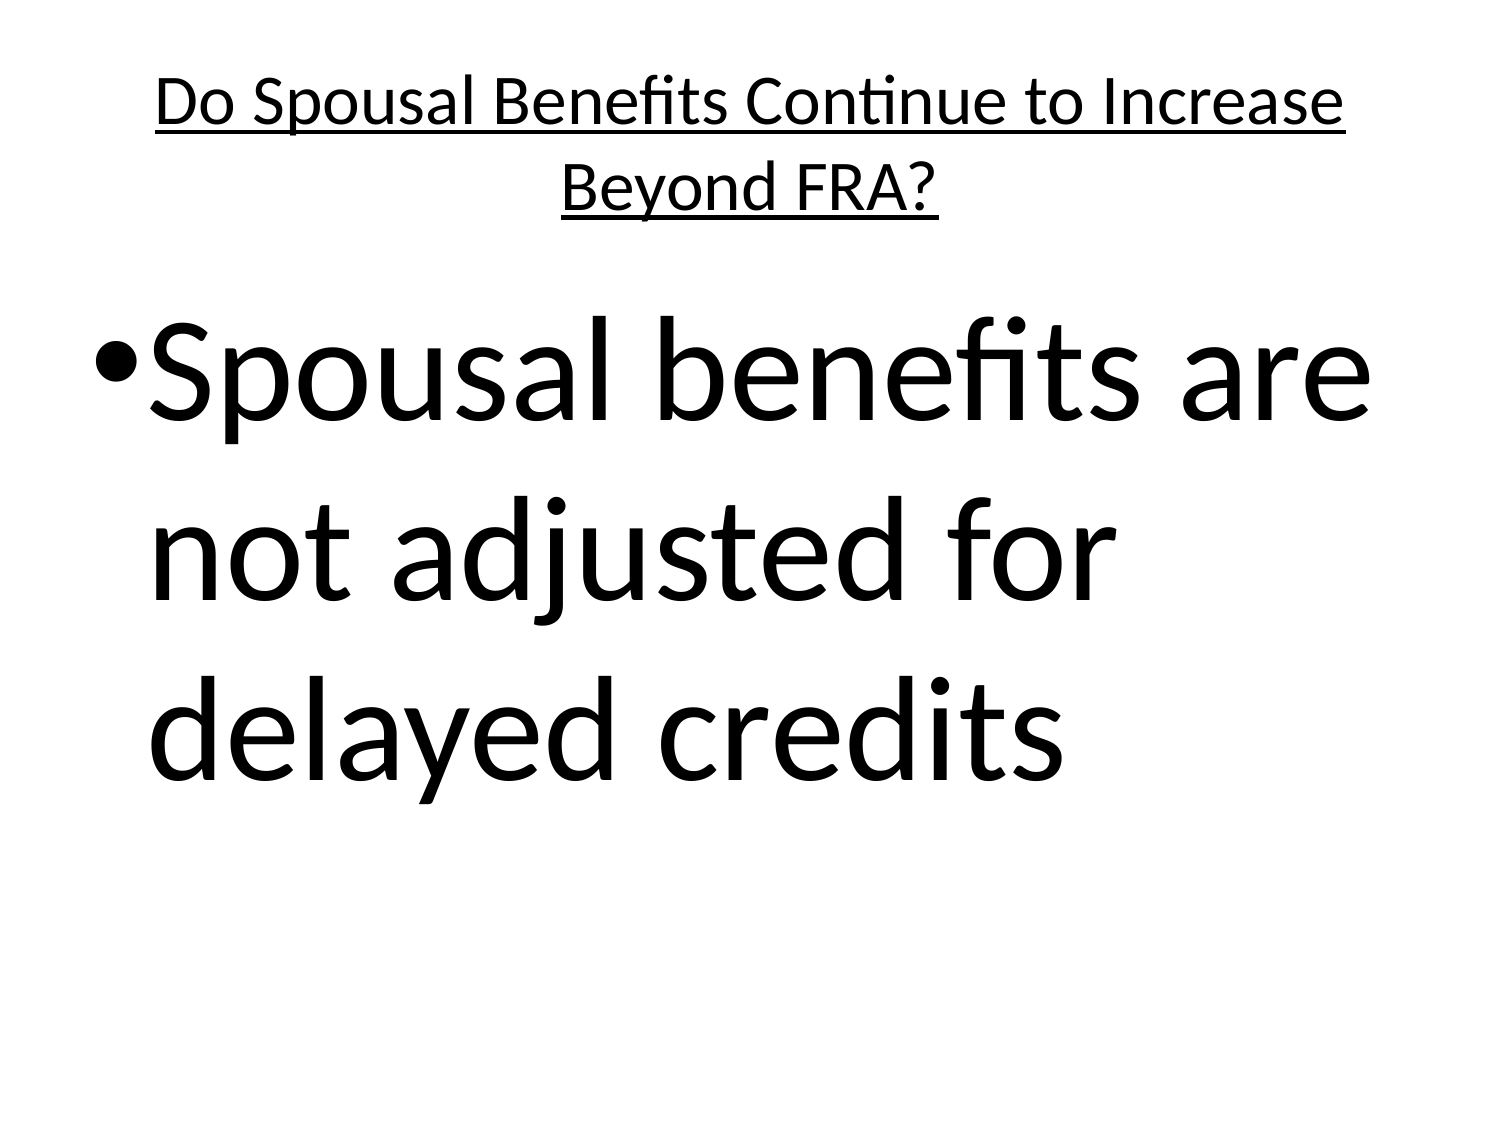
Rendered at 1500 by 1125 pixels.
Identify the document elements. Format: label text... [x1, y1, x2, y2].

list Spousal benefits are not adjusted for delayed credits [75, 262, 1425, 1005]
title Do Spousal Benefits Continue to Increase Beyond FRA? [75, 45, 1425, 233]
